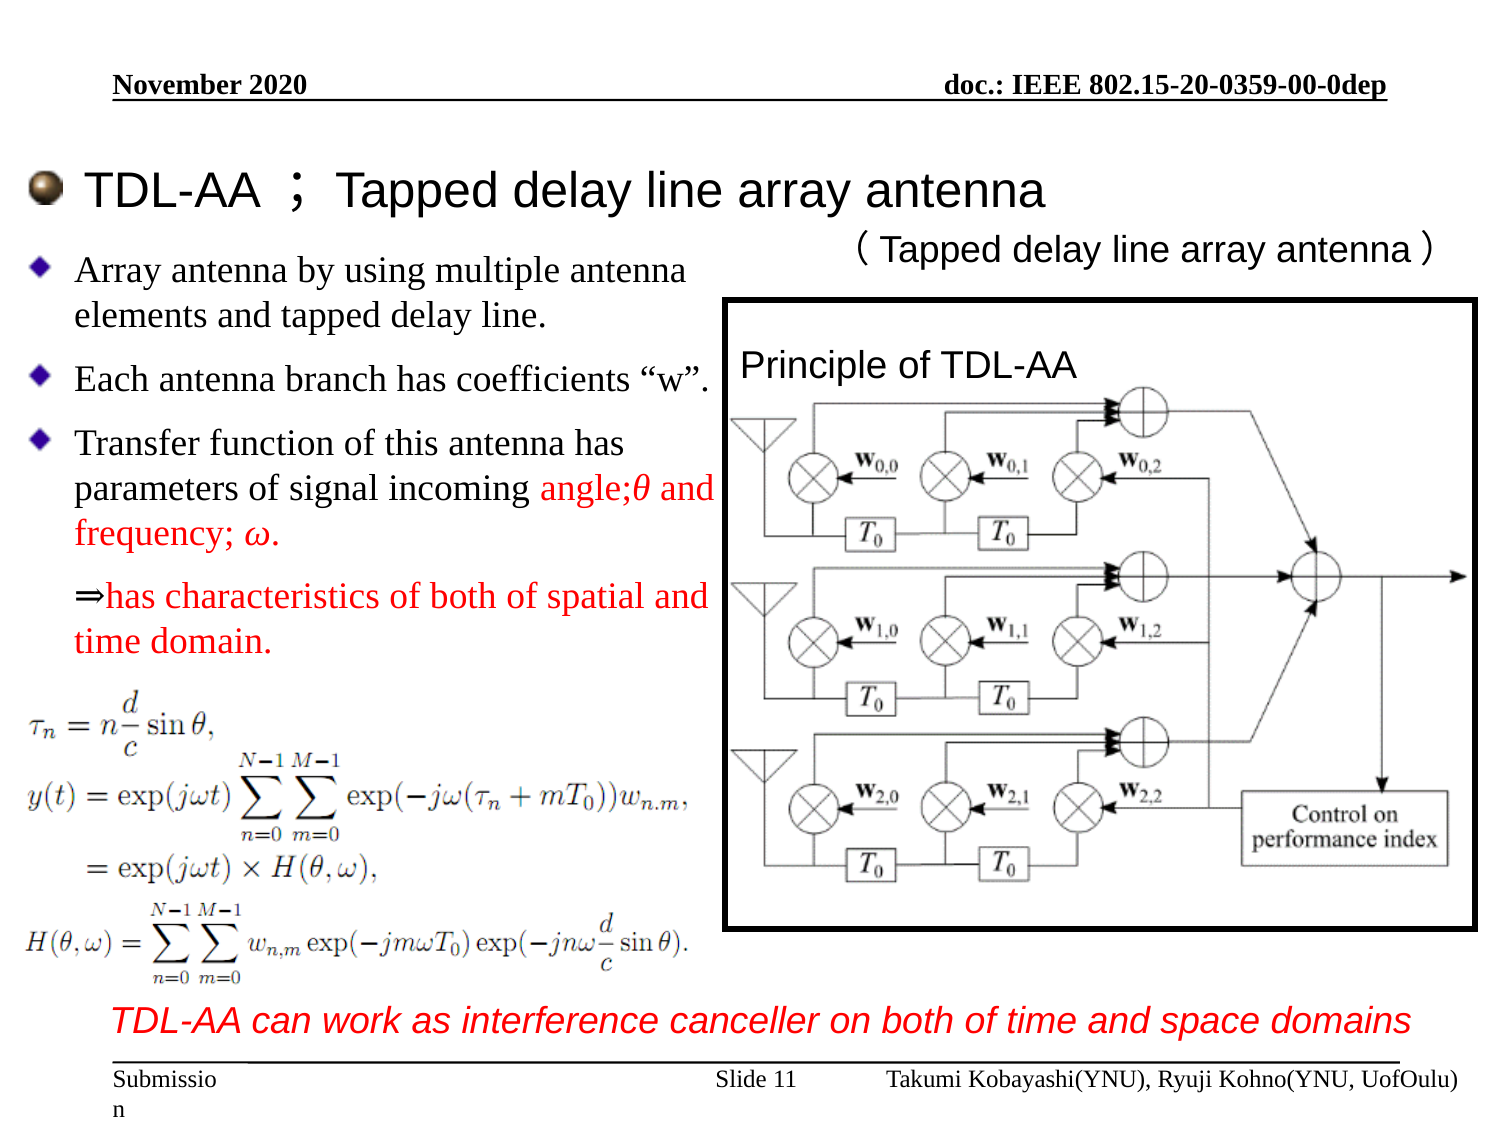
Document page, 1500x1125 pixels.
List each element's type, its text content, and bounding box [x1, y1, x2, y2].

footer Takumi Kobayashi(YNU), Ryuji Kohno(YNU, UofOulu) [832, 1062, 1459, 1093]
text_box [724, 299, 1475, 367]
picture [27, 362, 54, 390]
text_box TDL-AA；Tapped delay line array antenna [12, 149, 1438, 263]
text_box （Tapped delay line array antenna） [818, 217, 1473, 278]
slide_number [112, 64, 375, 100]
picture [27, 426, 54, 454]
picture [27, 254, 54, 281]
text_box Array antenna by using multiple antenna elements and tapped delay line. Each antenna branch has coefficients “w”. Transfer function of this antenna has parameters of signal incoming angle;θ and frequency; ω. ⇒has characteristics of both of spatial and time domain. [0, 237, 750, 925]
picture [724, 367, 1476, 896]
text_box TDL-AA can work as interference canceller on both of time and space domains [19, 988, 1428, 1049]
slide_number Slide 11 [712, 1062, 800, 1093]
picture [12, 671, 701, 995]
picture [27, 169, 63, 205]
text_box [724, 902, 1475, 930]
text_box Principle of TDL-AA [724, 287, 1238, 299]
